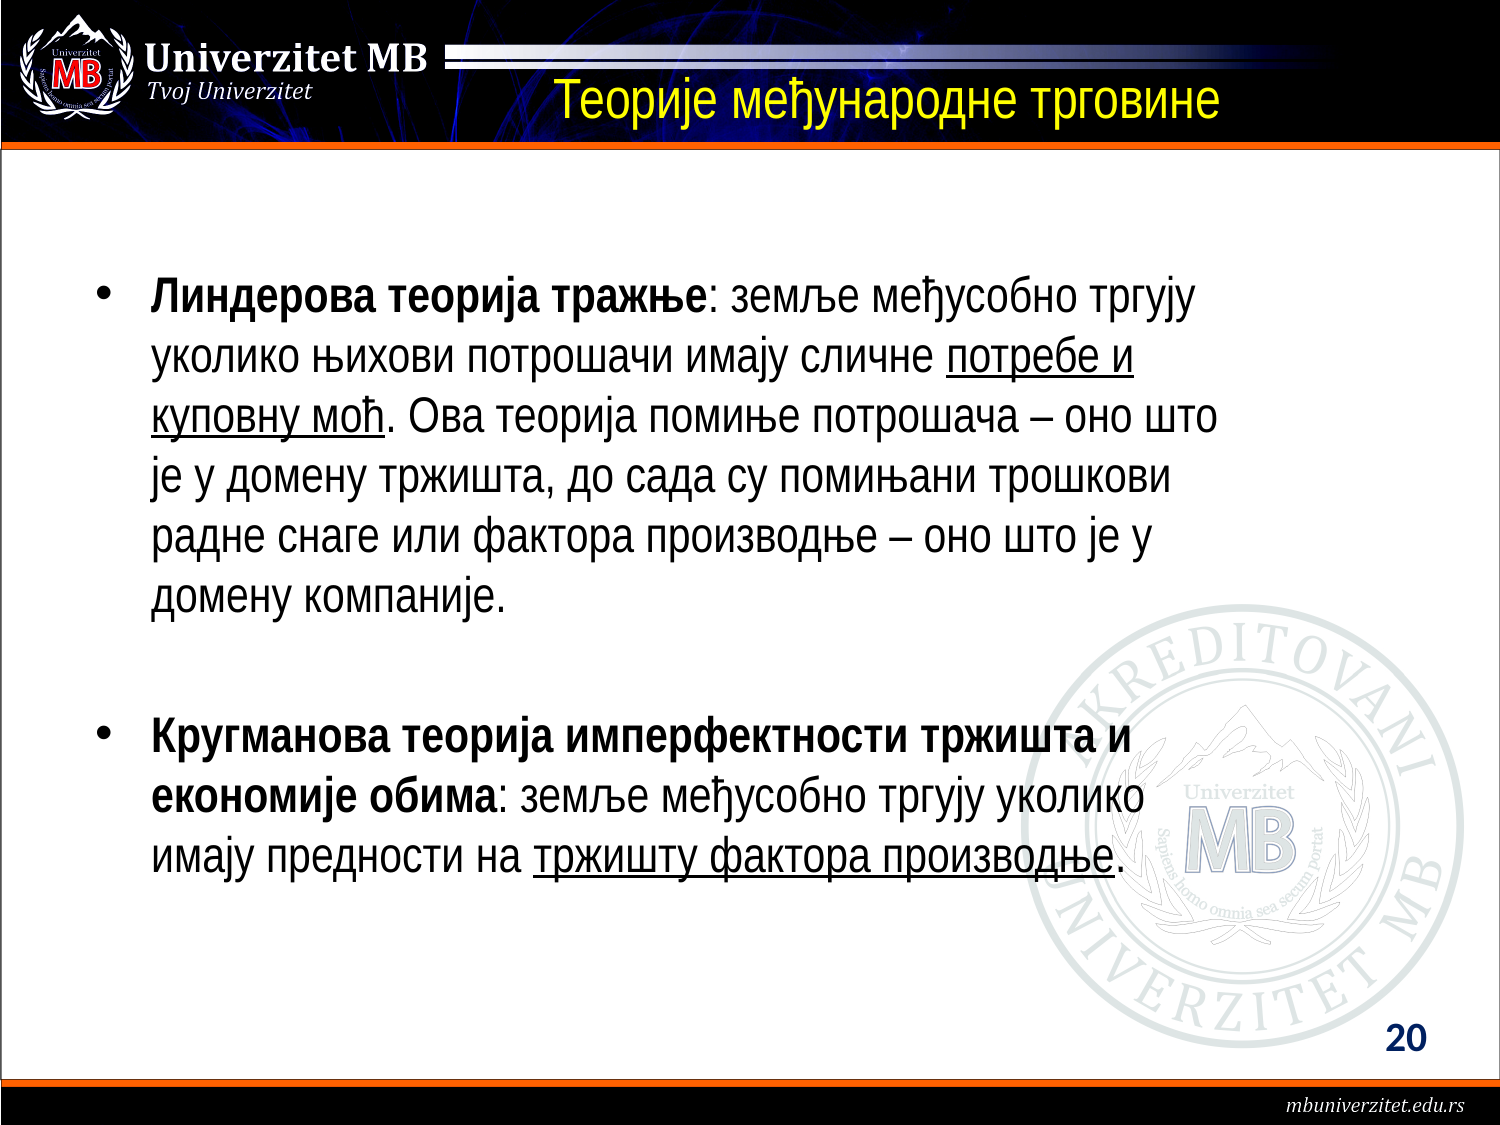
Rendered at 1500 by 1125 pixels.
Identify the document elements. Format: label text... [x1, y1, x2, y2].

slide_number 20 [1092, 1004, 1443, 1065]
text_box Теорије међународне трговине [419, 54, 1356, 138]
list Линдерова теорија тражње: земље међусобно тргују уколико њихови потрошачи имају сличне потребе и куповну моћ. Ова теорија помиње потрошача – оно што је у домену тржишта, до сада су помињани трошкови радне снаге или фактора производње – оно што је у домену компаније. Кругманова теорија имперфектности тржишта и економије обима: земље међусобно тргују уколико имају предности на тржишту фактора производње. [79, 199, 1263, 943]
picture [0, 0, 1500, 1125]
